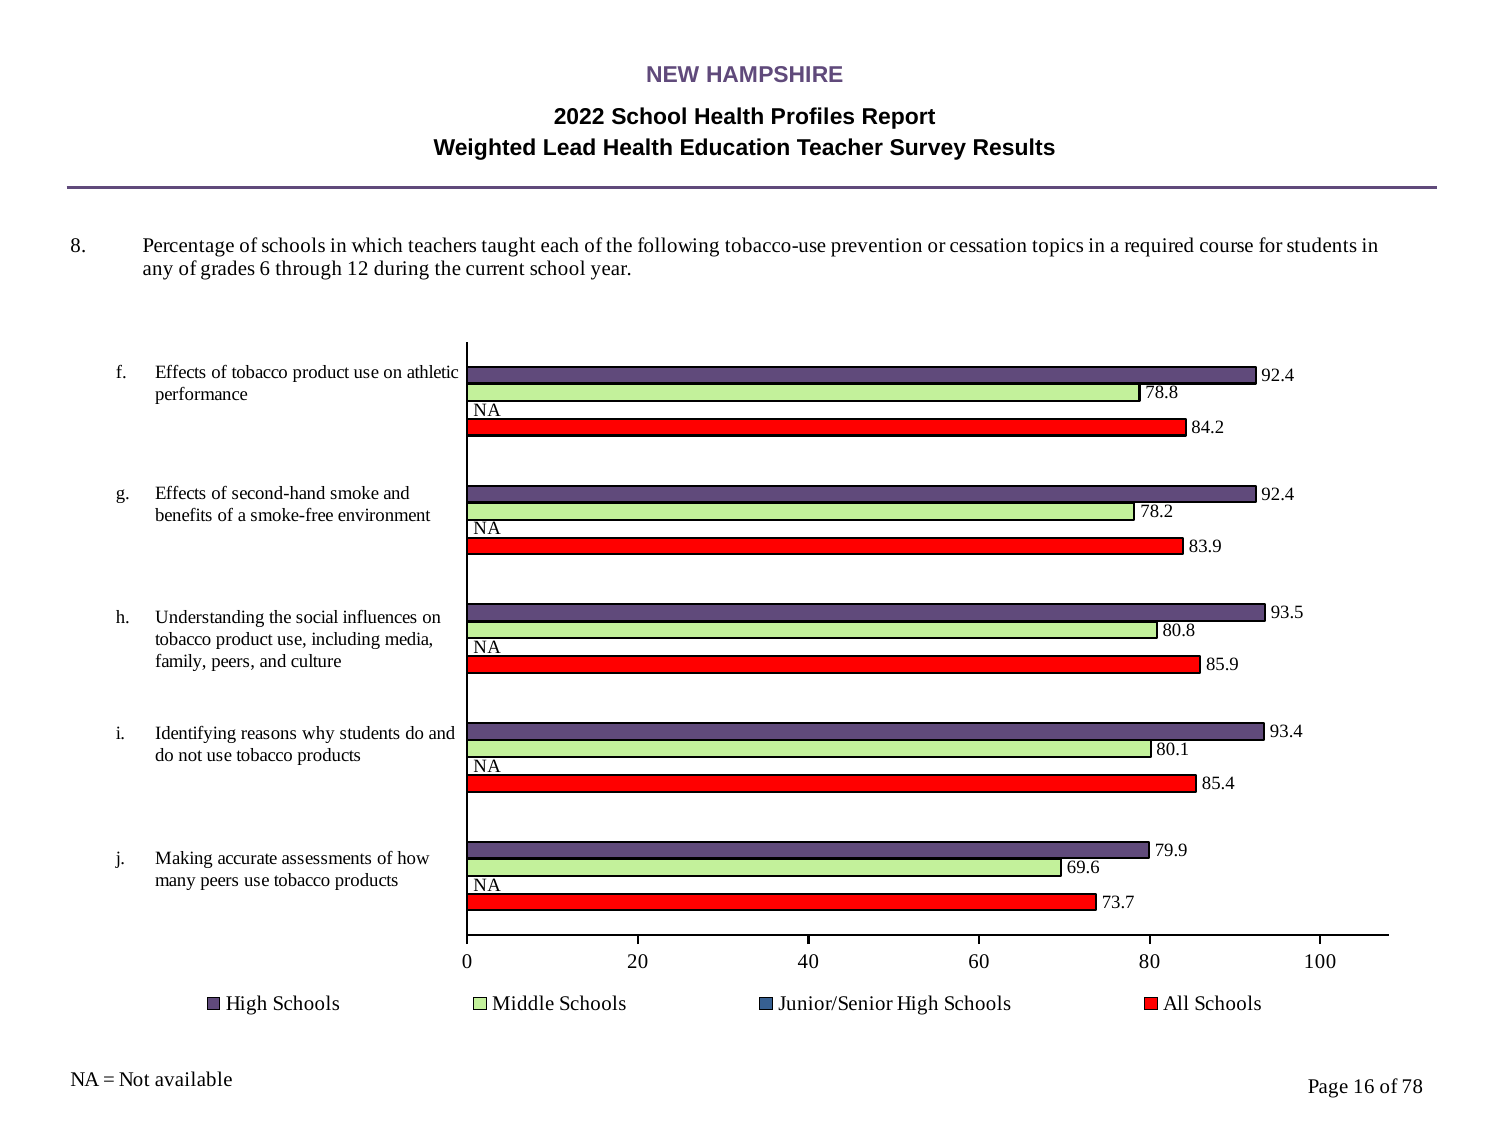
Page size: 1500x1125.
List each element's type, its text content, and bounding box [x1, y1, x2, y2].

text_box Weighted Lead Health Education Teacher Survey Results [41, 125, 1448, 168]
text_box NEW HAMPSHIRE [41, 52, 1448, 93]
chart [41, 208, 1448, 1105]
text_box 2022 School Health Profiles Report [41, 93, 1448, 125]
